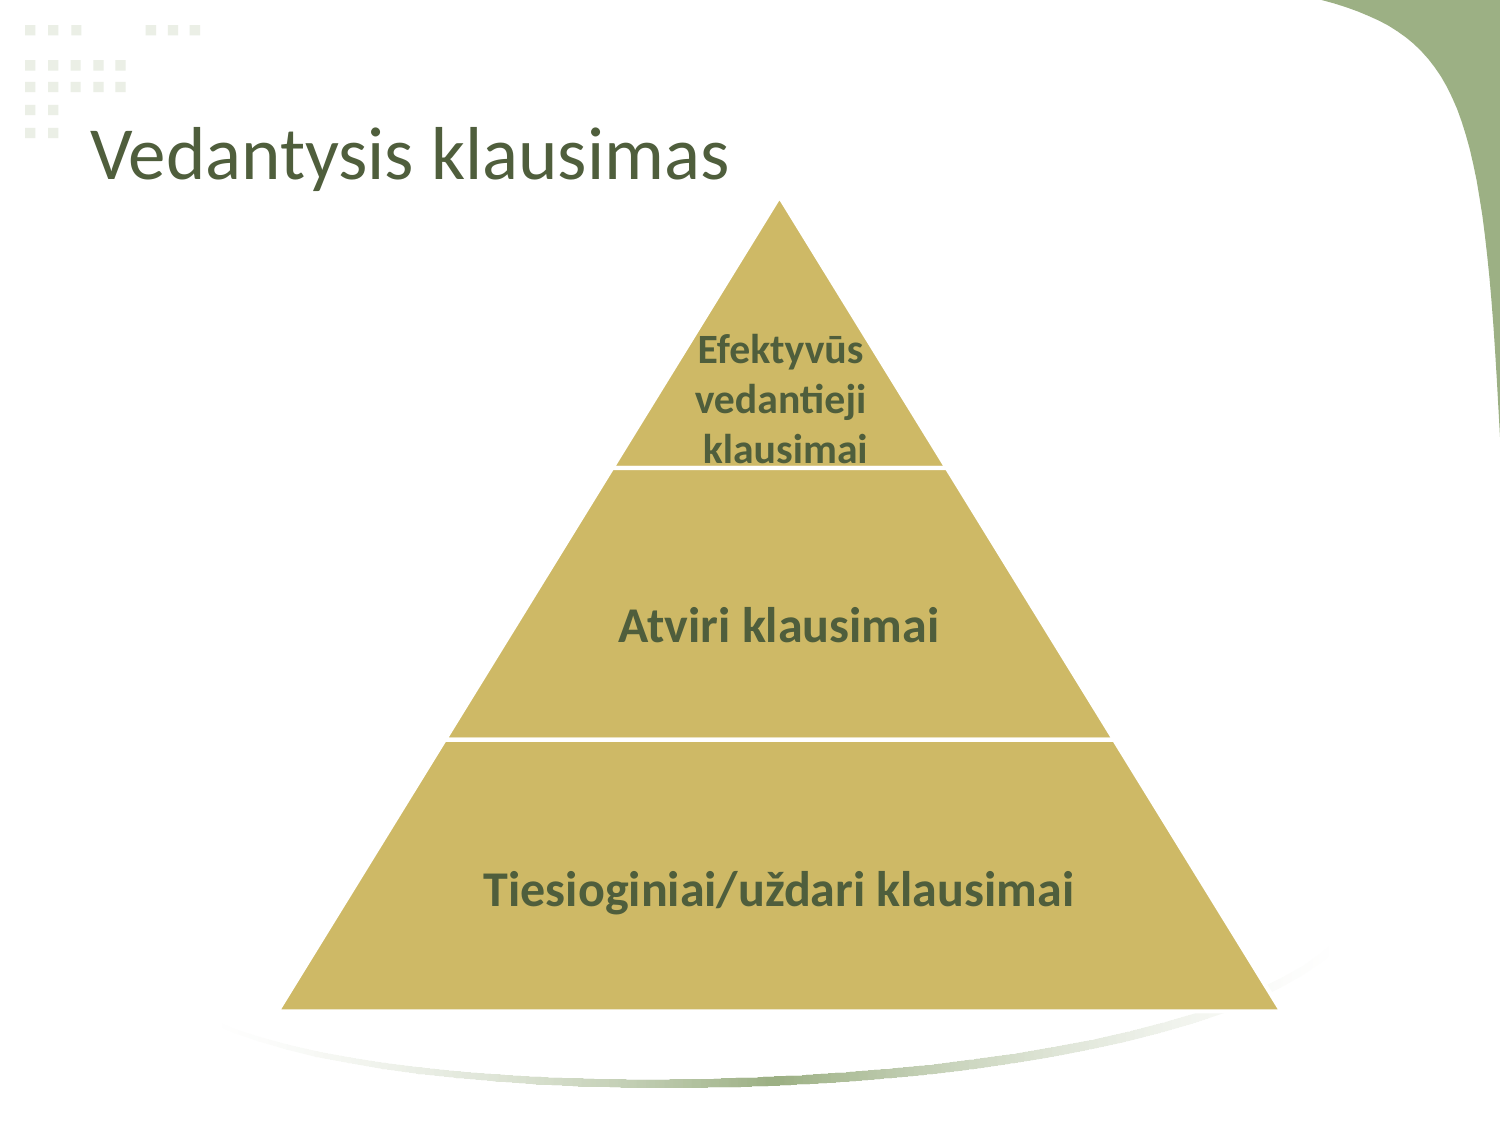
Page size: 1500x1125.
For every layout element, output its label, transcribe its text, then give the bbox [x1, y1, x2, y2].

title Vedantysis klausimas [75, 56, 1425, 244]
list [277, 195, 1282, 1012]
